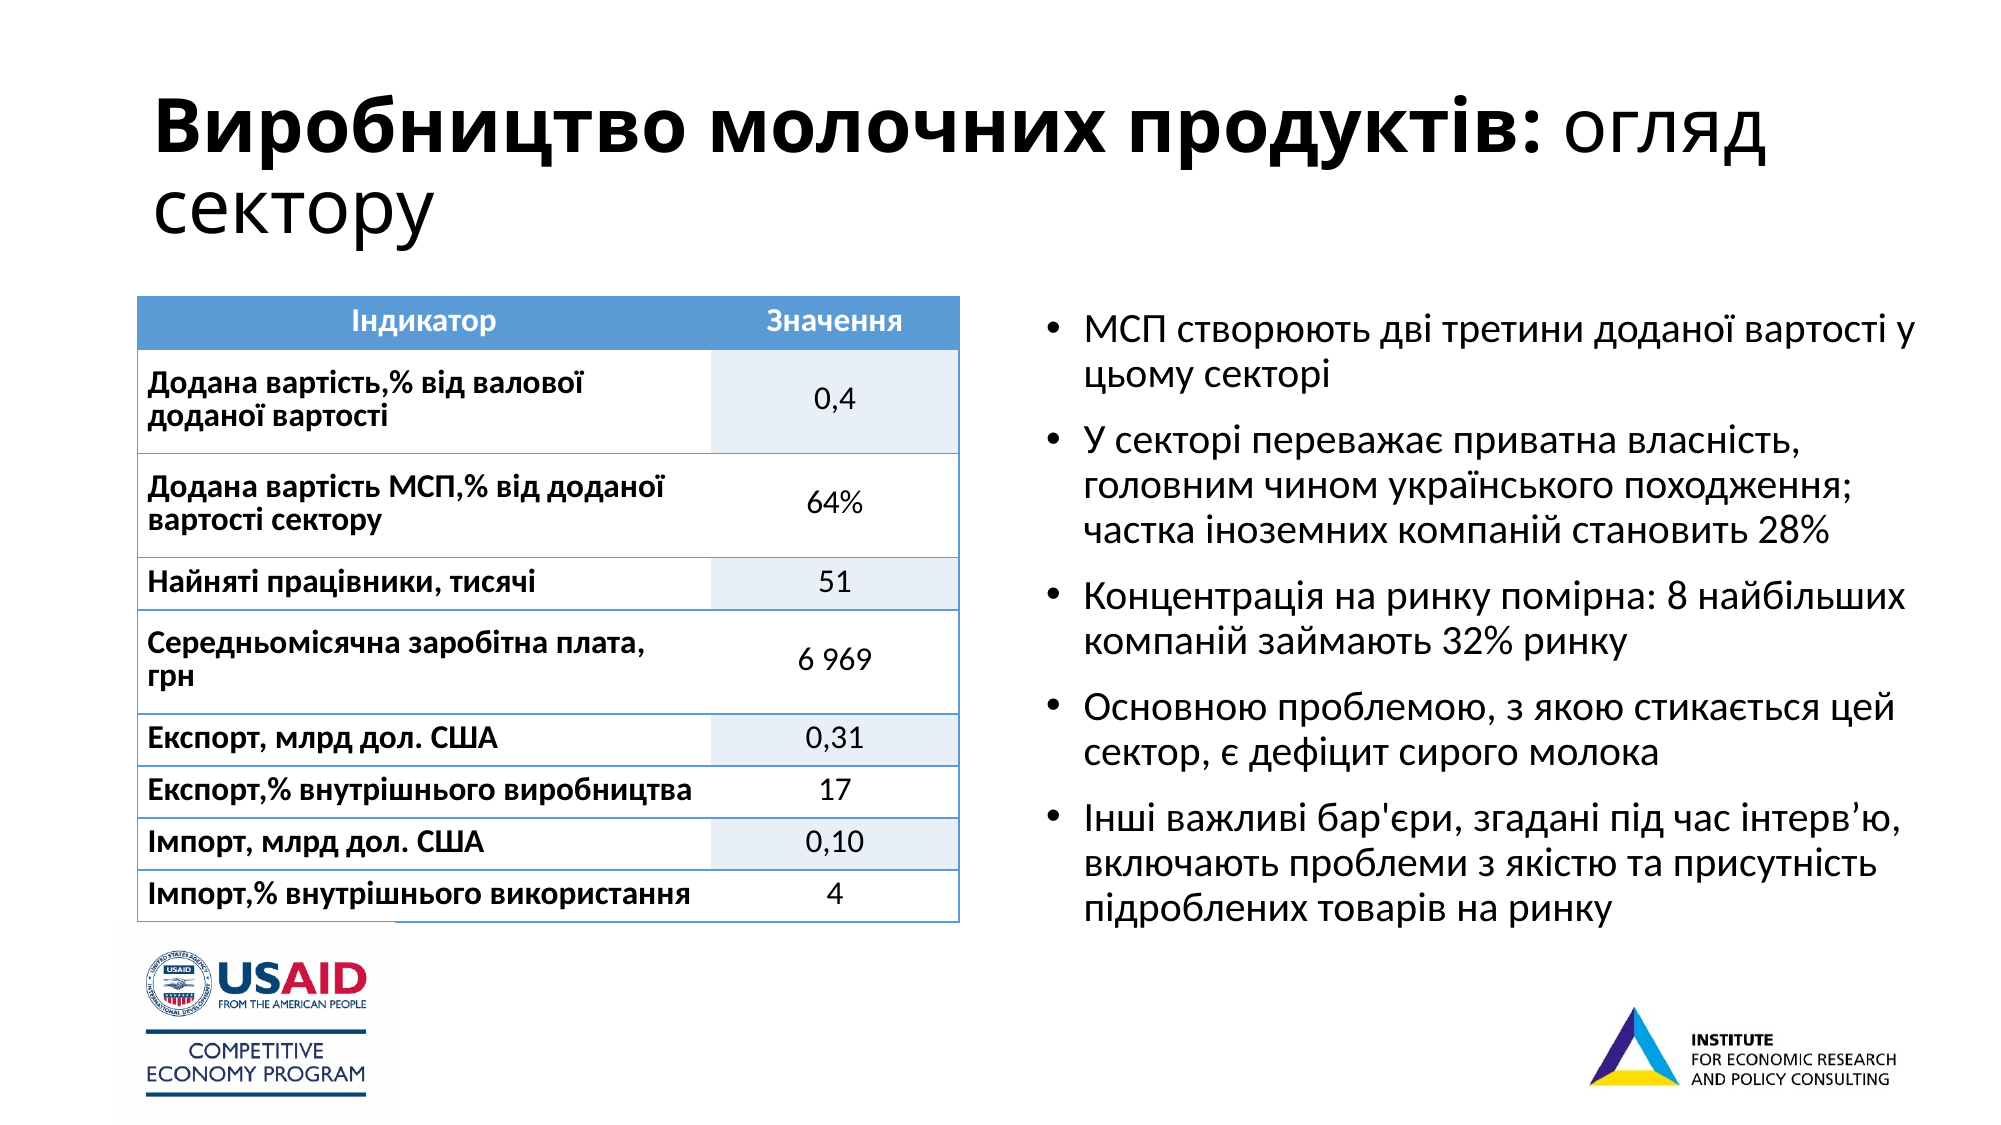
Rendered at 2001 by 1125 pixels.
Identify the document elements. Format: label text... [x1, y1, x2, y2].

picture [116, 922, 395, 1125]
table_cell Додана вартість,% від валової доданої вартості [138, 350, 711, 453]
table_cell 0,10 [711, 819, 958, 869]
table_cell 0,31 [711, 715, 958, 765]
table_header Значення [711, 298, 958, 348]
table_cell Найняті працівники, тисячі [138, 558, 711, 609]
table_cell Імпорт,% внутрішнього використання [138, 871, 711, 921]
table_cell 4 [711, 871, 958, 921]
picture [1575, 1001, 1911, 1101]
table_header Індикатор [138, 298, 711, 348]
table_cell Експорт, млрд дол. США [138, 715, 711, 765]
table_cell 6 969 [711, 611, 958, 713]
table_cell Середньомісячна заробітна плата, грн [138, 611, 711, 713]
table_cell Експорт,% внутрішнього виробництва [138, 767, 711, 817]
list МСП створюють дві третини доданої вартості у цьому секторі У секторі переважає приватна власність, головним чином українського походження; частка іноземних компаній становить 28% Концентрація на ринку помірна: 8 найбільших компаній займають 32% ринку Основною проблемою, з якою стикається цей сектор, є дефіцит сирого молока Інші важливі бар'єри, згадані під час інтерв’ю, включають проблеми з якістю та присутність підроблених товарів на ринку [1031, 299, 1967, 1052]
table_cell Додана вартість МСП,% від доданої вартості сектору [138, 454, 711, 557]
table_cell 0,4 [711, 350, 958, 453]
table_cell 17 [711, 767, 958, 817]
table_cell Імпорт, млрд дол. США [138, 819, 711, 869]
table_cell 51 [711, 558, 958, 609]
title Виробництво молочних продуктів: огляд сектору [137, 59, 1948, 278]
table_cell 64% [711, 454, 958, 557]
